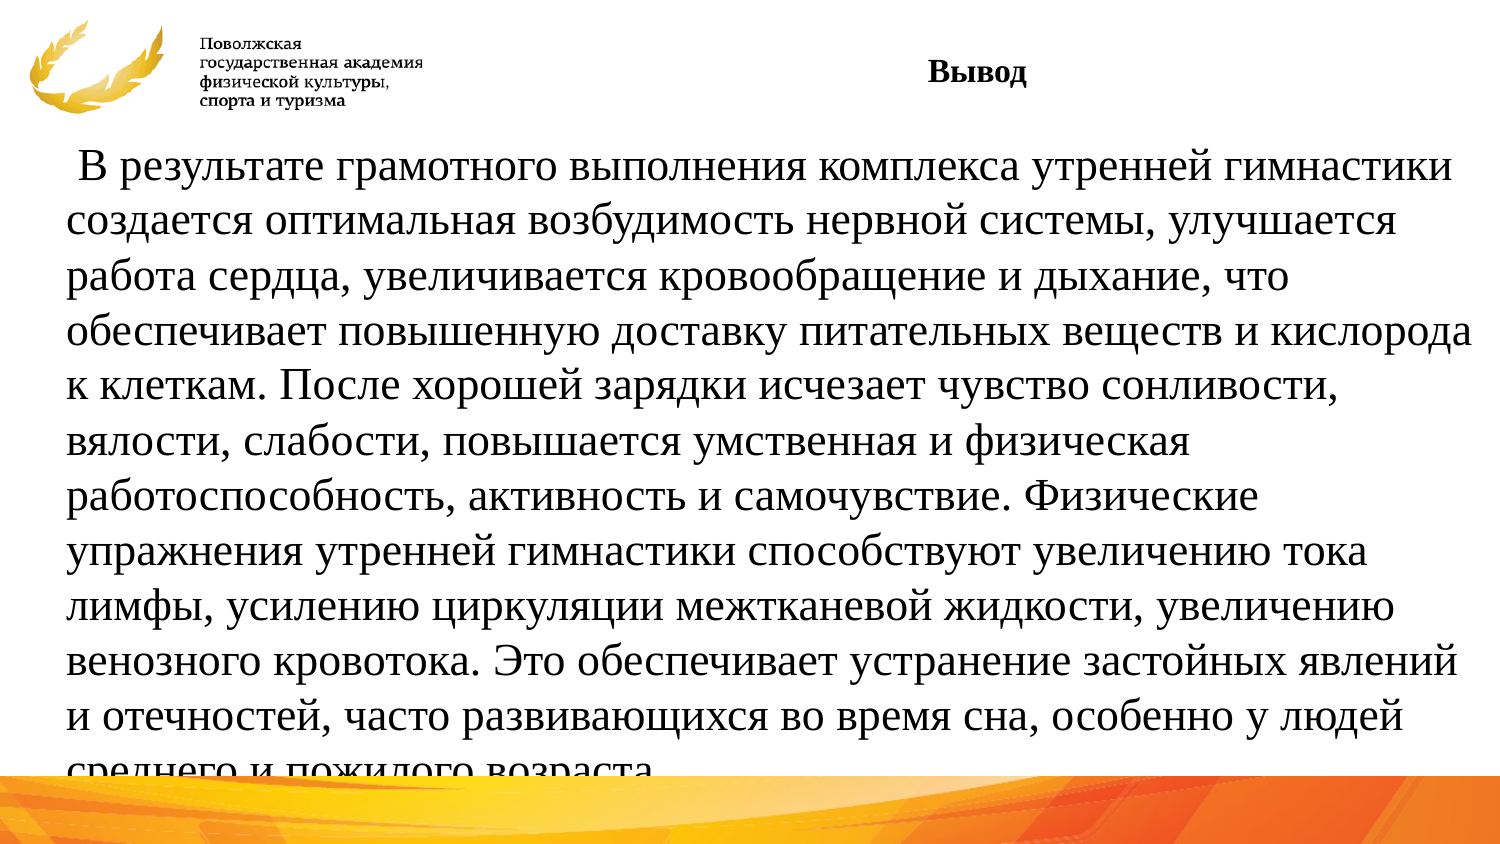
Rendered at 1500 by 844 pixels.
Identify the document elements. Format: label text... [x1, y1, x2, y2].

title Вывод [454, 0, 1500, 126]
picture [29, 19, 423, 129]
picture [0, 775, 1500, 844]
list В результате грамотного выполнения комплекса утренней гимнастики создается оптимальная возбудимость нервной системы, улучшается работа сердца, увеличивается кровообращение и дыхание, что обеспечивает повышенную доставку питательных веществ и кислорода к клеткам. После хорошей зарядки исчезает чувство сонливости, вялости, слабости, повышается умственная и физическая работоспособность, активность и самочувствие. Физические упражнения утренней гимнастики способствуют увеличению тока лимфы, усилению циркуляции межтканевой жидкости, увеличению венозного кровотока. Это обеспечивает устранение застойных явлений и отечностей, часто развивающихся во время сна, особенно у людей среднего и пожилого возраста. [0, 126, 1500, 775]
